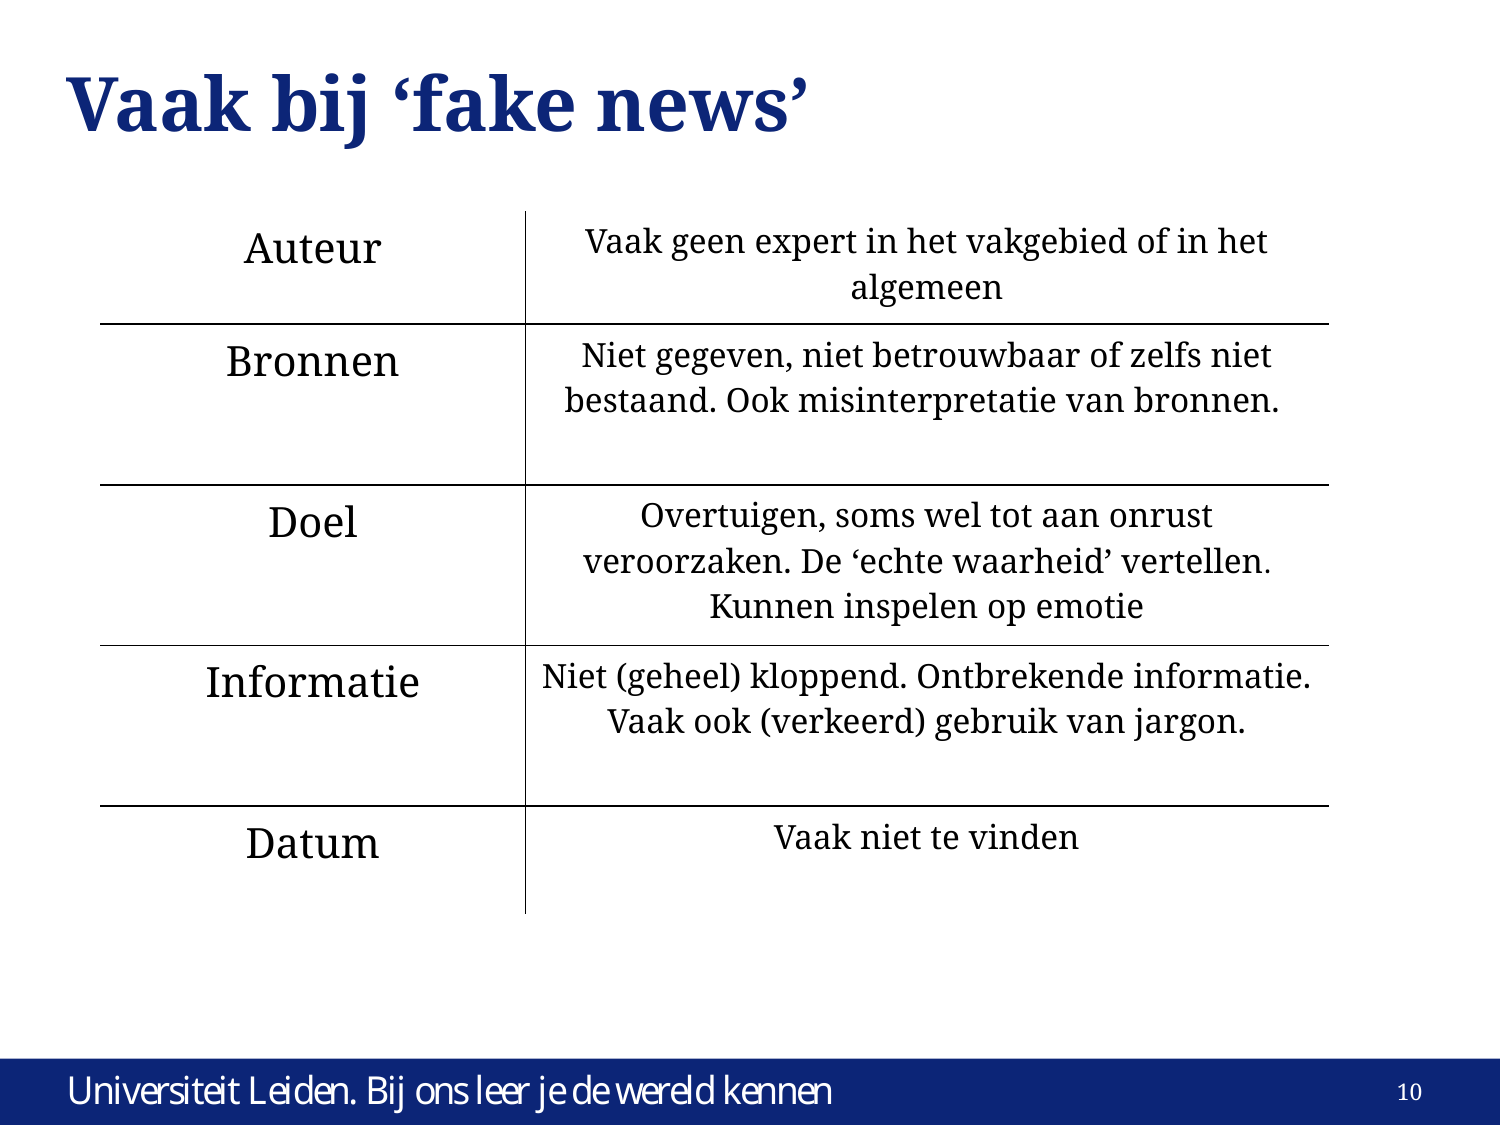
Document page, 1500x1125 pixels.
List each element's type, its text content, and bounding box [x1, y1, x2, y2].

table_cell Datum [100, 807, 525, 914]
table_cell Vaak niet te vinden [526, 807, 1329, 914]
table_cell Overtuigen, soms wel tot aan onrust veroorzaken. De ‘echte waarheid’ vertellen. Kunnen inspelen op emotie [526, 486, 1329, 645]
table_header Vaak geen expert in het vakgebied of in het algemeen [526, 211, 1329, 323]
table_cell Niet (geheel) kloppend. Ontbrekende informatie. Vaak ook (verkeerd) gebruik van jargon. [526, 646, 1329, 805]
table_cell Niet gegeven, niet betrouwbaar of zelfs niet bestaand. Ook misinterpretatie van bronnen. [526, 325, 1329, 484]
title Vaak bij ‘fake news’ [66, 66, 1434, 138]
table_cell Bronnen [100, 325, 525, 484]
table_cell Doel [100, 486, 525, 645]
table_header Auteur [100, 211, 525, 323]
table_cell Informatie [100, 646, 525, 805]
